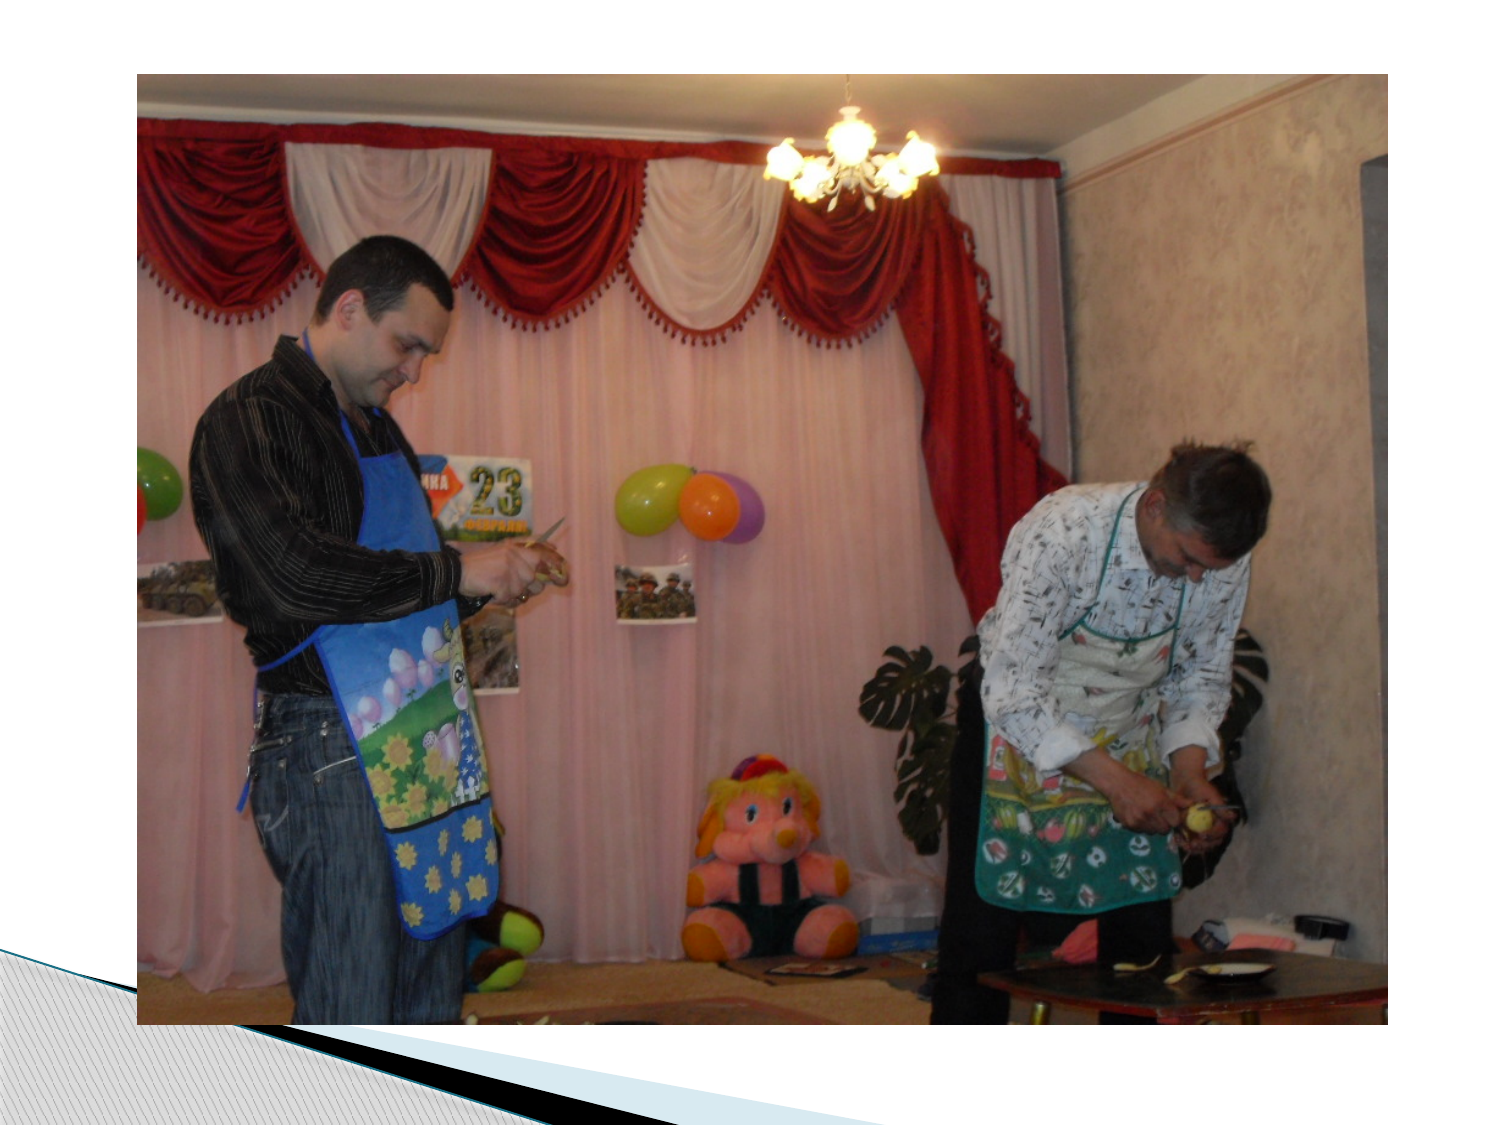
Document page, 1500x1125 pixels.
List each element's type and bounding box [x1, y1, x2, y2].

picture [137, 74, 1388, 1026]
